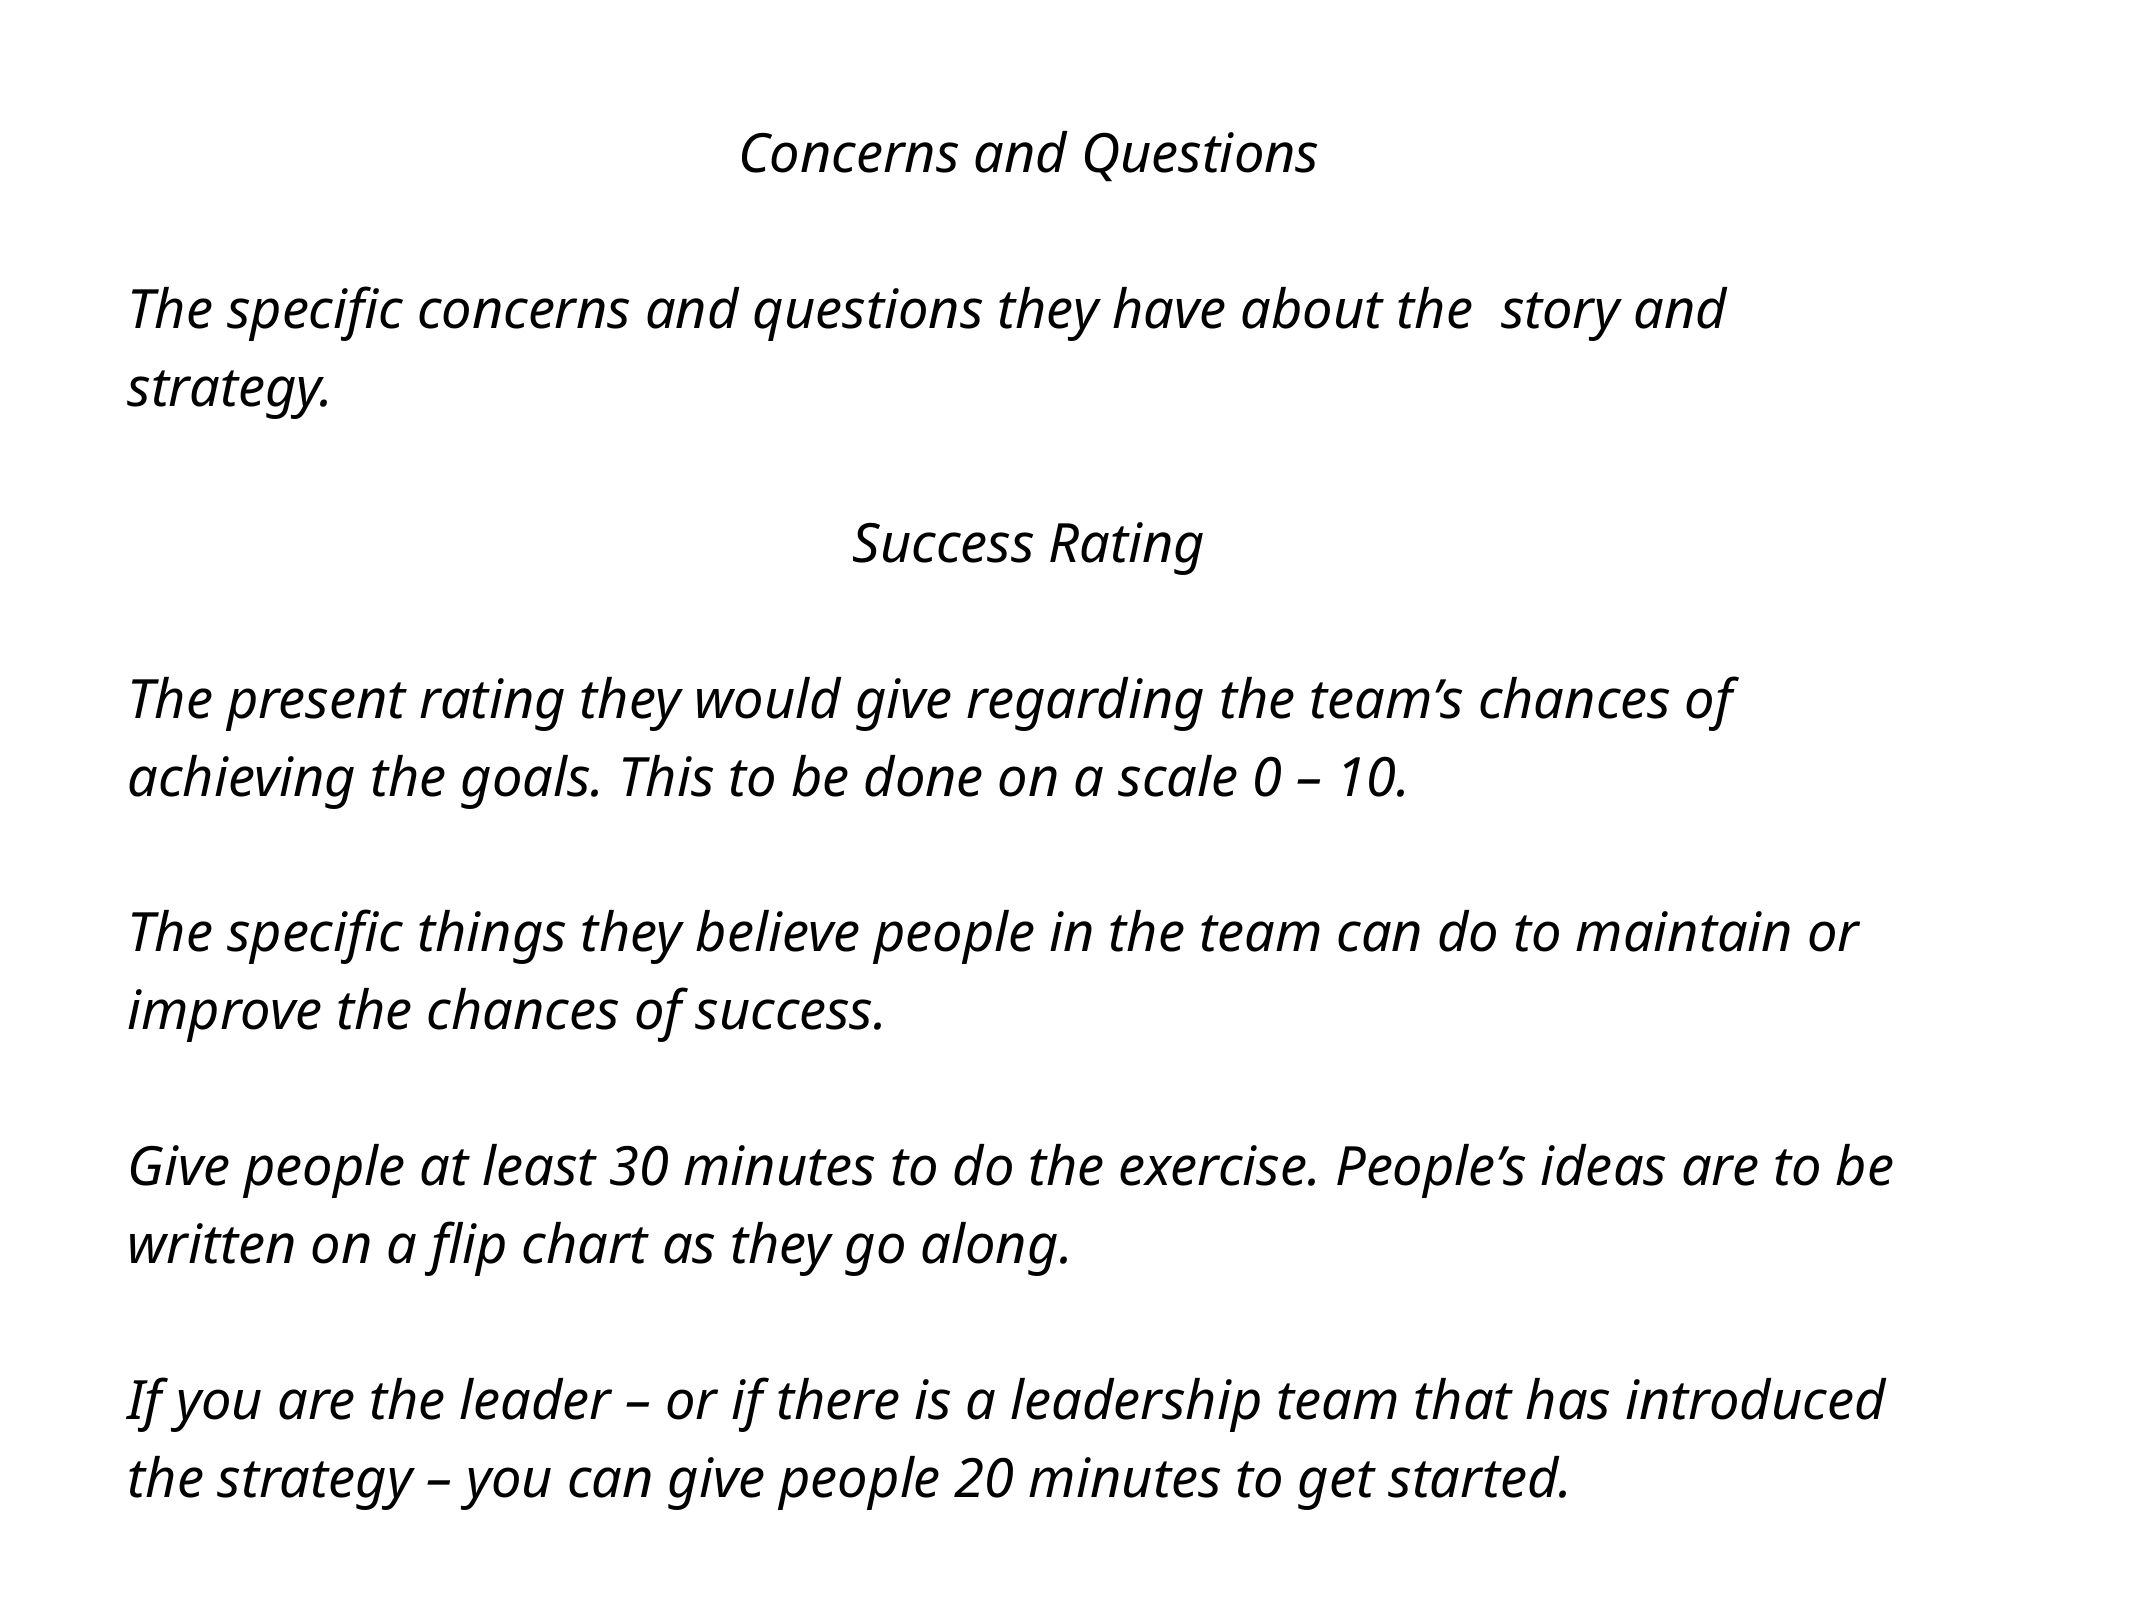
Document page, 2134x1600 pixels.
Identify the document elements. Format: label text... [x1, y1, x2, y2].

text_box Concerns and Questions The specific concerns and questions they have about the story and strategy. Success Rating The present rating they would give regarding the team’s chances of achieving the goals. This to be done on a scale 0 – 10. The specific things they believe people in the team can do to maintain or improve the chances of success. Give people at least 30 minutes to do the exercise. People’s ideas are to be written on a flip chart as they go along. If you are the leader – or if there is a leadership team that has introduced the strategy – you can give people 20 minutes to get started. [118, 96, 2015, 1518]
